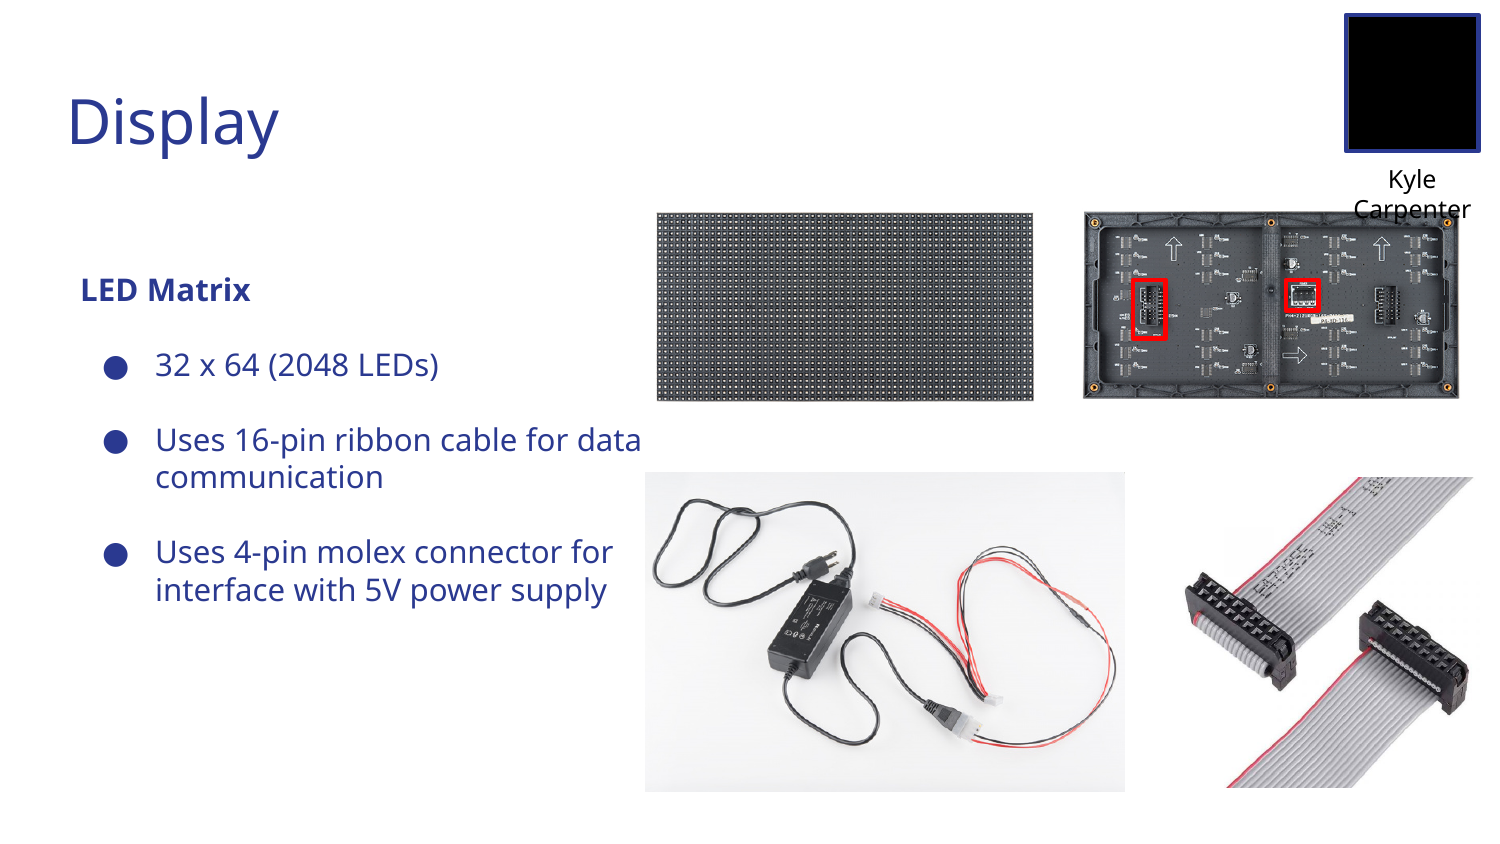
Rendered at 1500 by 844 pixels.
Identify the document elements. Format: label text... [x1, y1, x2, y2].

picture [1173, 477, 1484, 788]
picture [631, 201, 1057, 414]
title Display [51, 67, 1449, 167]
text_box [1057, 190, 1484, 425]
text_box LED Matrix 32 x 64 (2048 LEDs) Uses 16-pin ribbon cable for data communication Uses 4-pin molex connector for interface with 5V power supply [65, 255, 710, 660]
picture [645, 472, 1125, 793]
picture [1348, 17, 1477, 150]
text_box Kyle Carpenter [1314, 148, 1500, 239]
